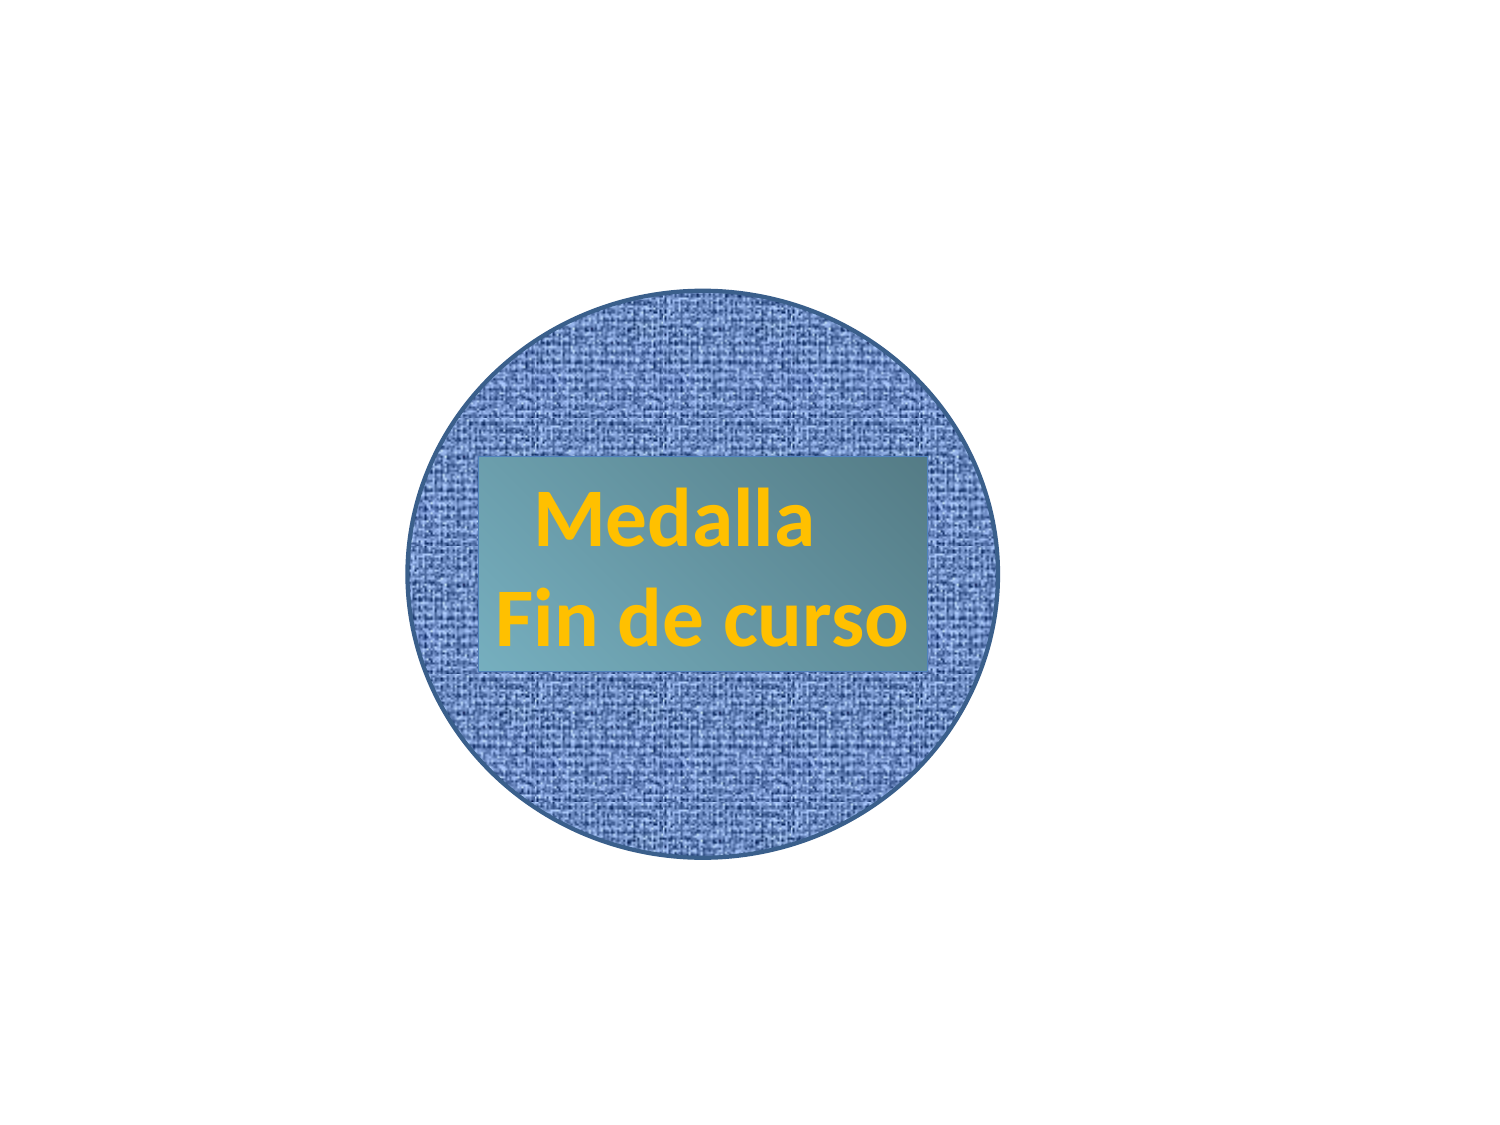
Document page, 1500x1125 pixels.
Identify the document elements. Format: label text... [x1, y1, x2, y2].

text_box [405, 288, 1001, 860]
text_box Medalla Fin de curso [478, 456, 928, 672]
